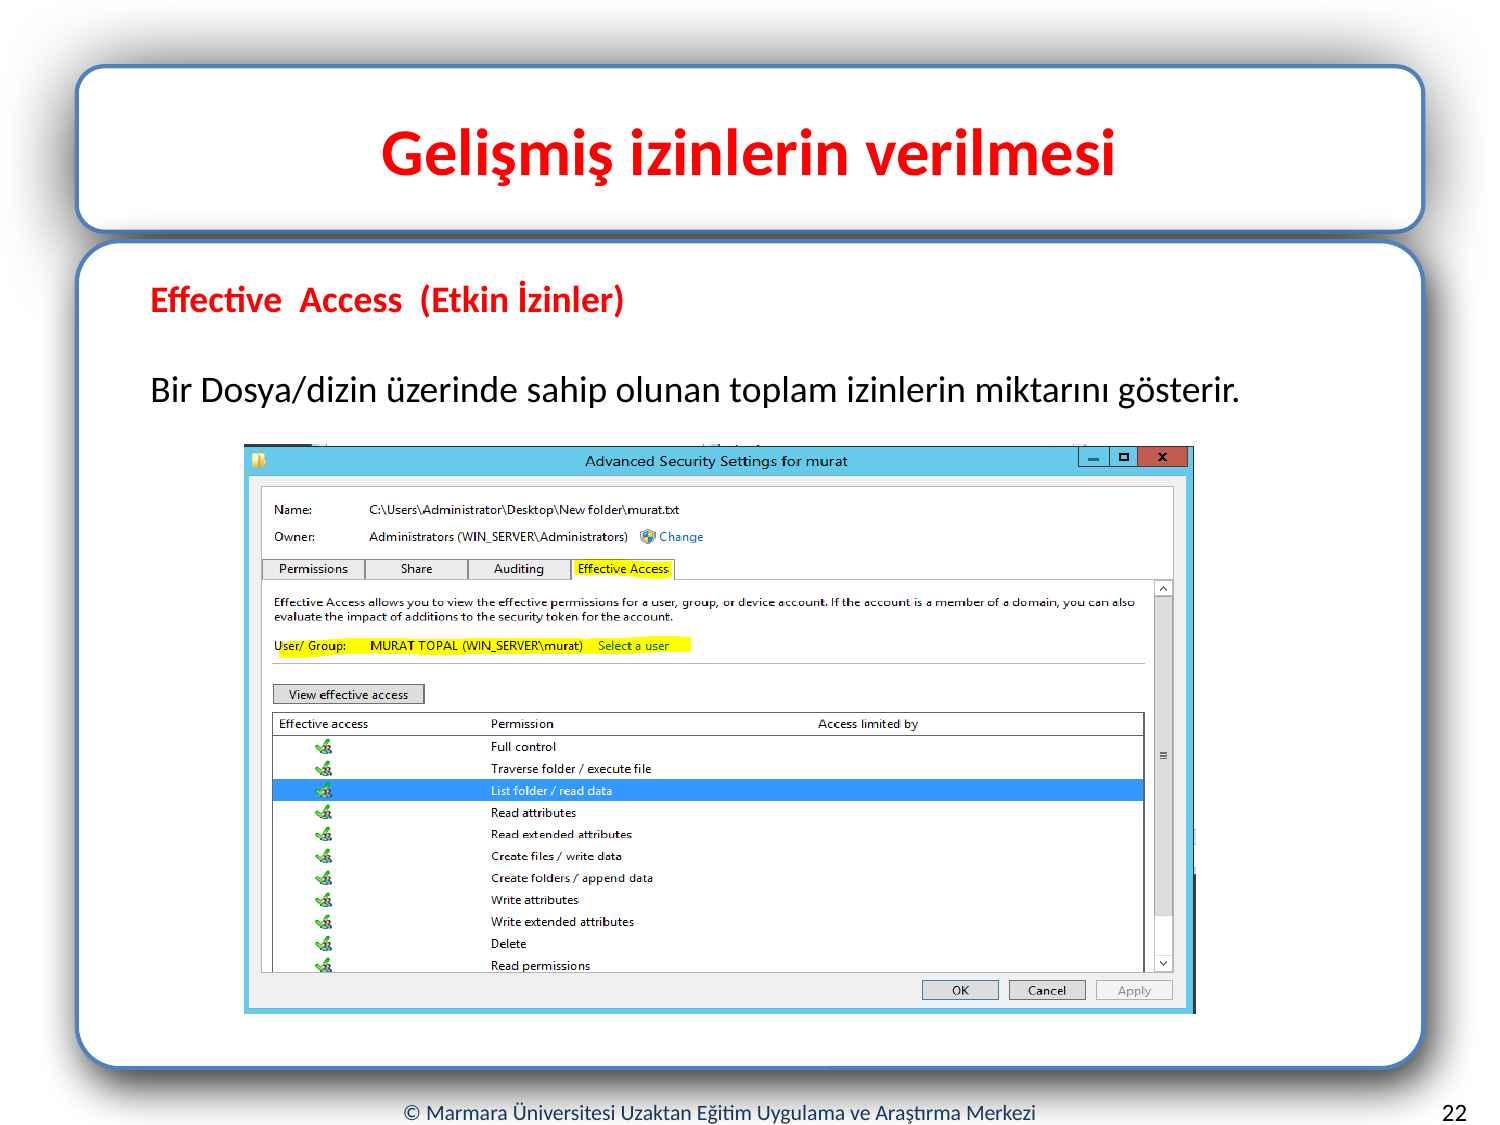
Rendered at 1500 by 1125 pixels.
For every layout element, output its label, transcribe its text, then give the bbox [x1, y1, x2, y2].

text_box © Marmara Üniversitesi Uzaktan Eğitim Uygulama ve Araştırma Merkezi [276, 1082, 1164, 1125]
text_box [74, 239, 1426, 1071]
text_box Effective Access (Etkin İzinler) Bir Dosya/dizin üzerinde sahip olunan toplam izinlerin miktarını gösterir. [135, 267, 1282, 417]
picture [244, 444, 1196, 1014]
text_box Gelişmiş izinlerin verilmesi [74, 64, 1426, 230]
slide_number 22 [1132, 1081, 1483, 1125]
